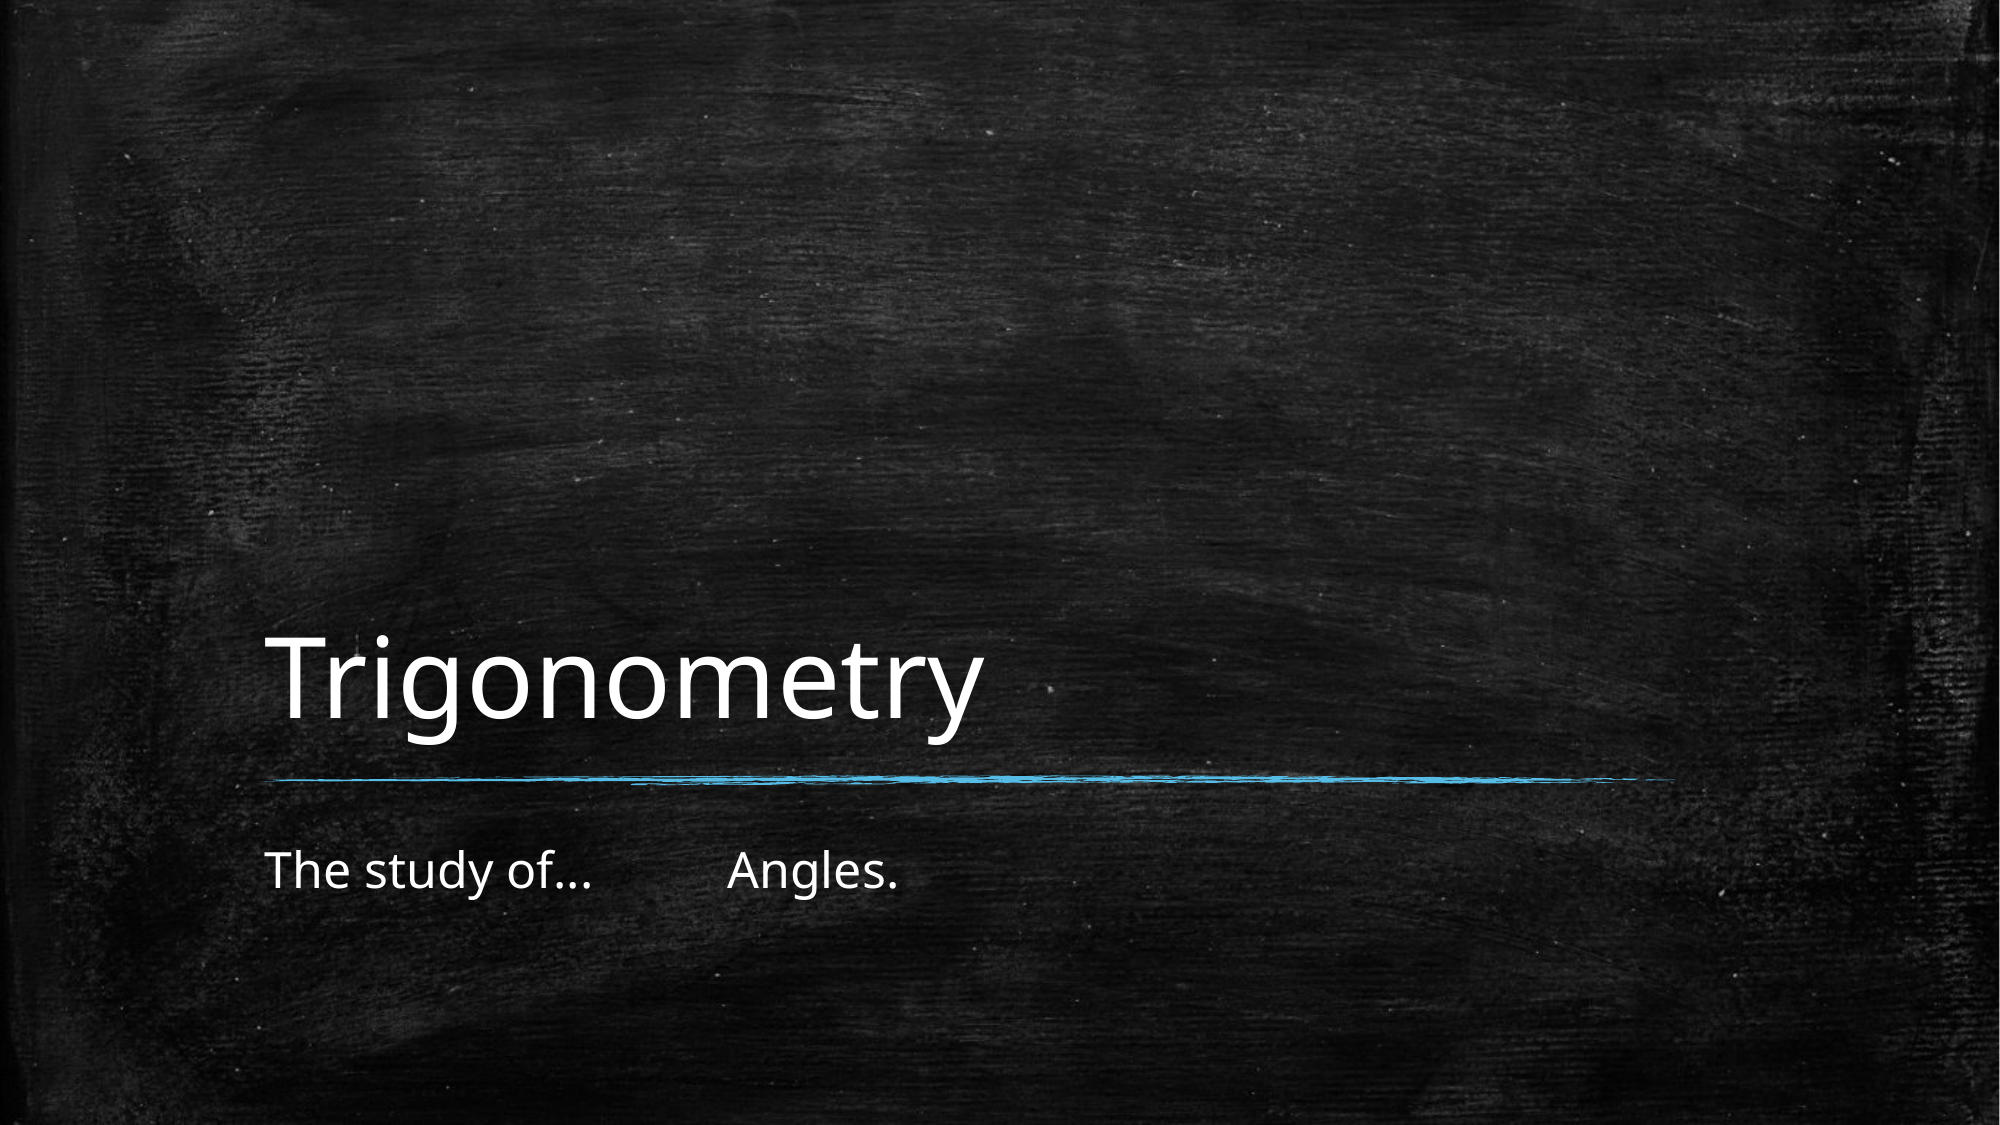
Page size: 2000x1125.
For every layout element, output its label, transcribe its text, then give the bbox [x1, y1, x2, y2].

text_box Angles. [712, 837, 1113, 913]
subtitle The study of... [249, 837, 650, 913]
title Trigonometry [249, 312, 1750, 750]
